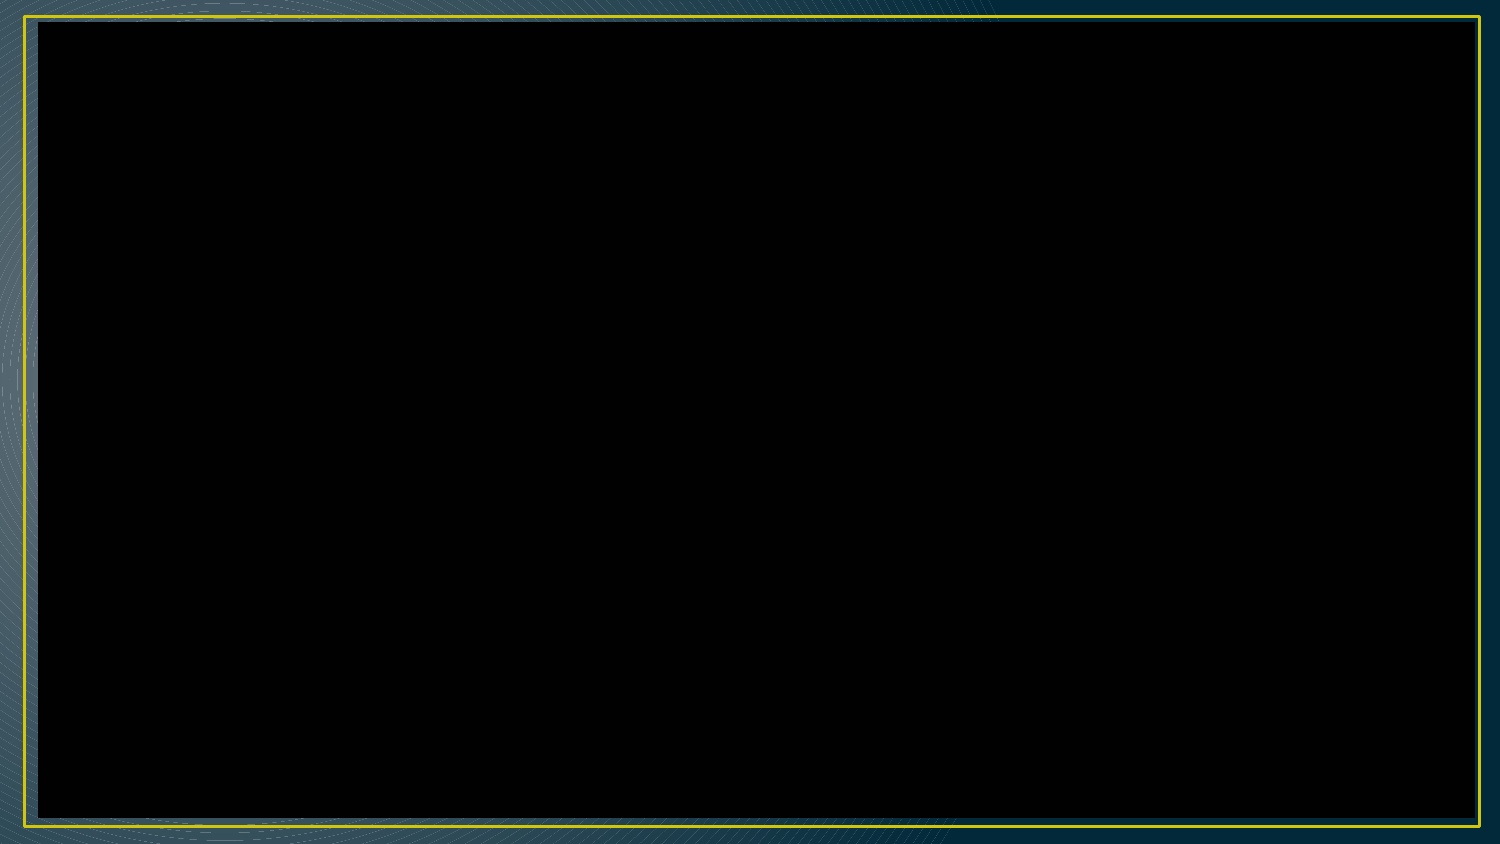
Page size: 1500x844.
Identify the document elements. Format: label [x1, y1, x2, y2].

list [37, 21, 1476, 819]
